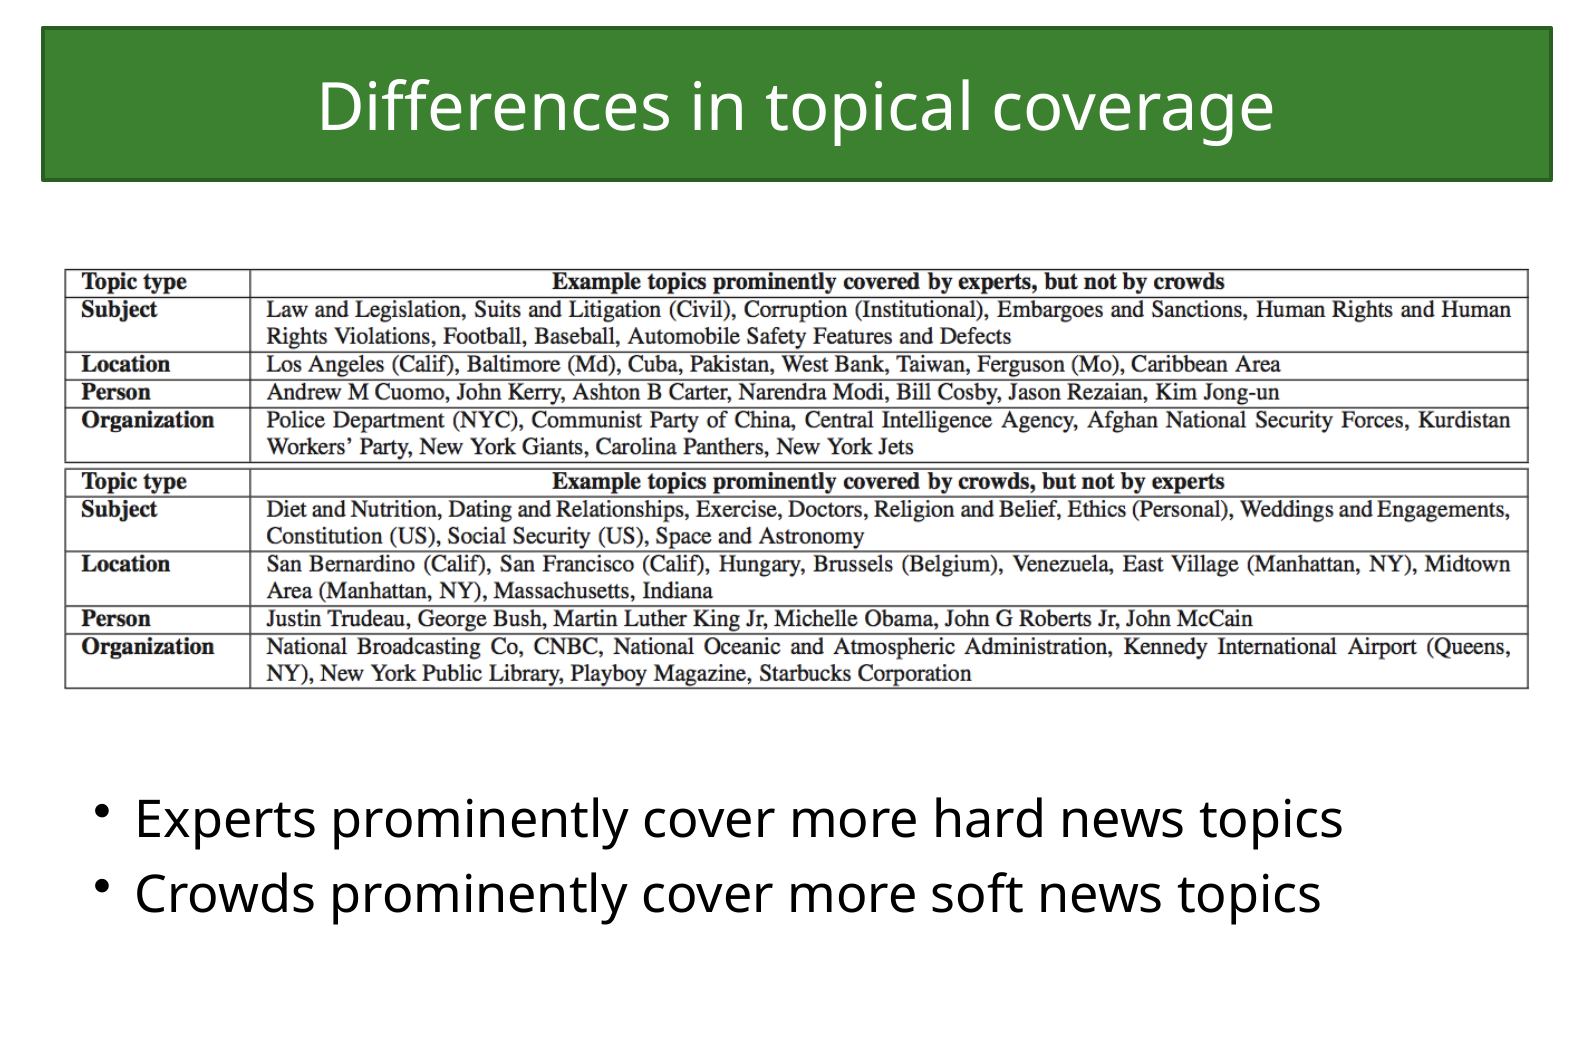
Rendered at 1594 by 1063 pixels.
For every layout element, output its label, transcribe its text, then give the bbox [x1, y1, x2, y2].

picture [53, 258, 1540, 702]
title Differences in topical coverage [41, 26, 1553, 182]
text_box Experts prominently cover more hard news topics Crowds prominently cover more soft news topics [85, 778, 1367, 931]
